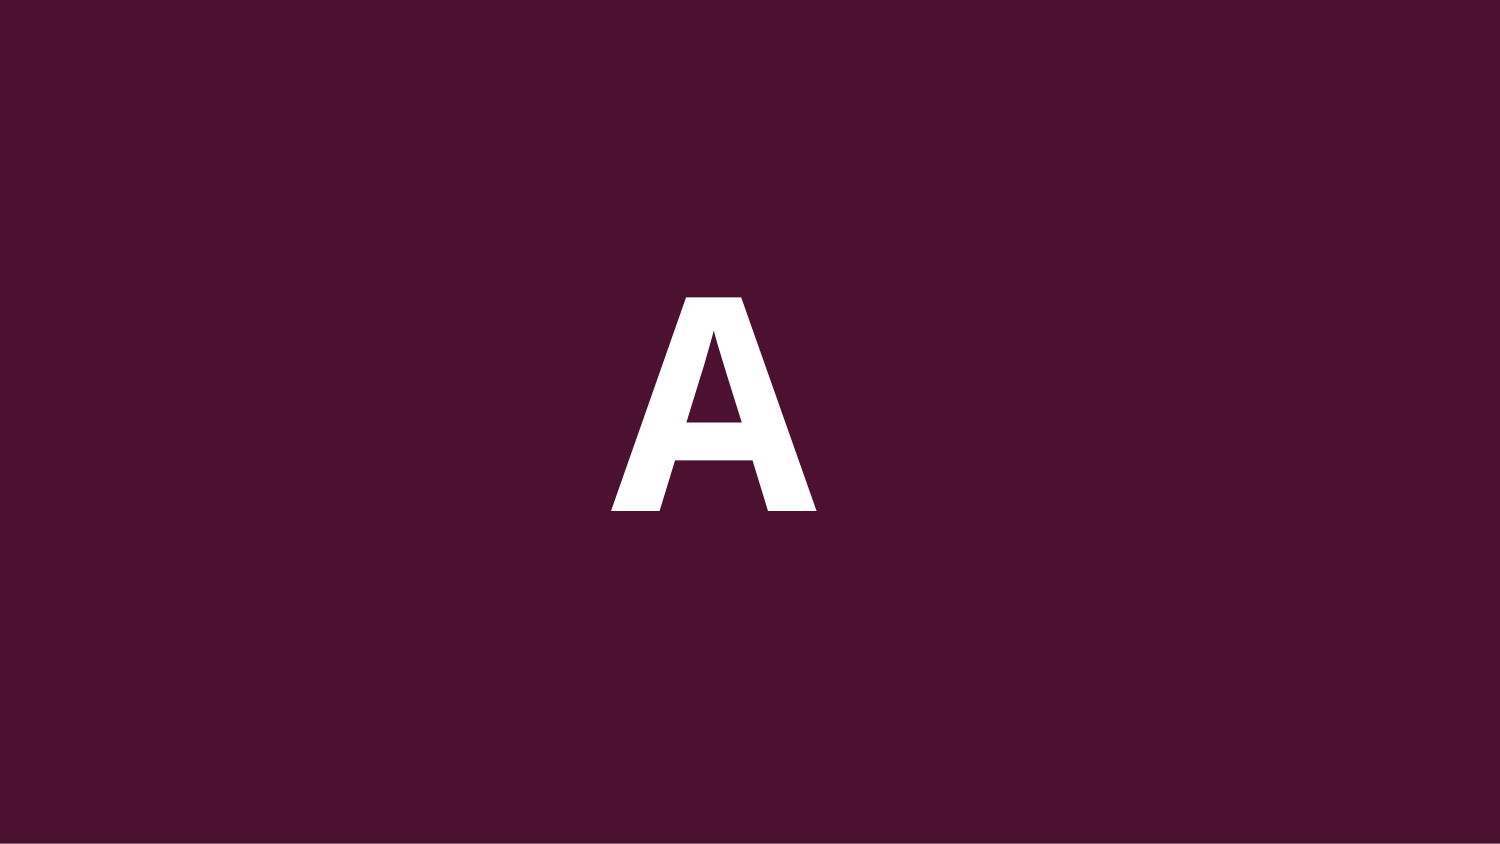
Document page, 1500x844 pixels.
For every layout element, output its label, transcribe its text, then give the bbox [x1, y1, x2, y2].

text_box A [609, 211, 832, 572]
text_box [0, 0, 1500, 844]
